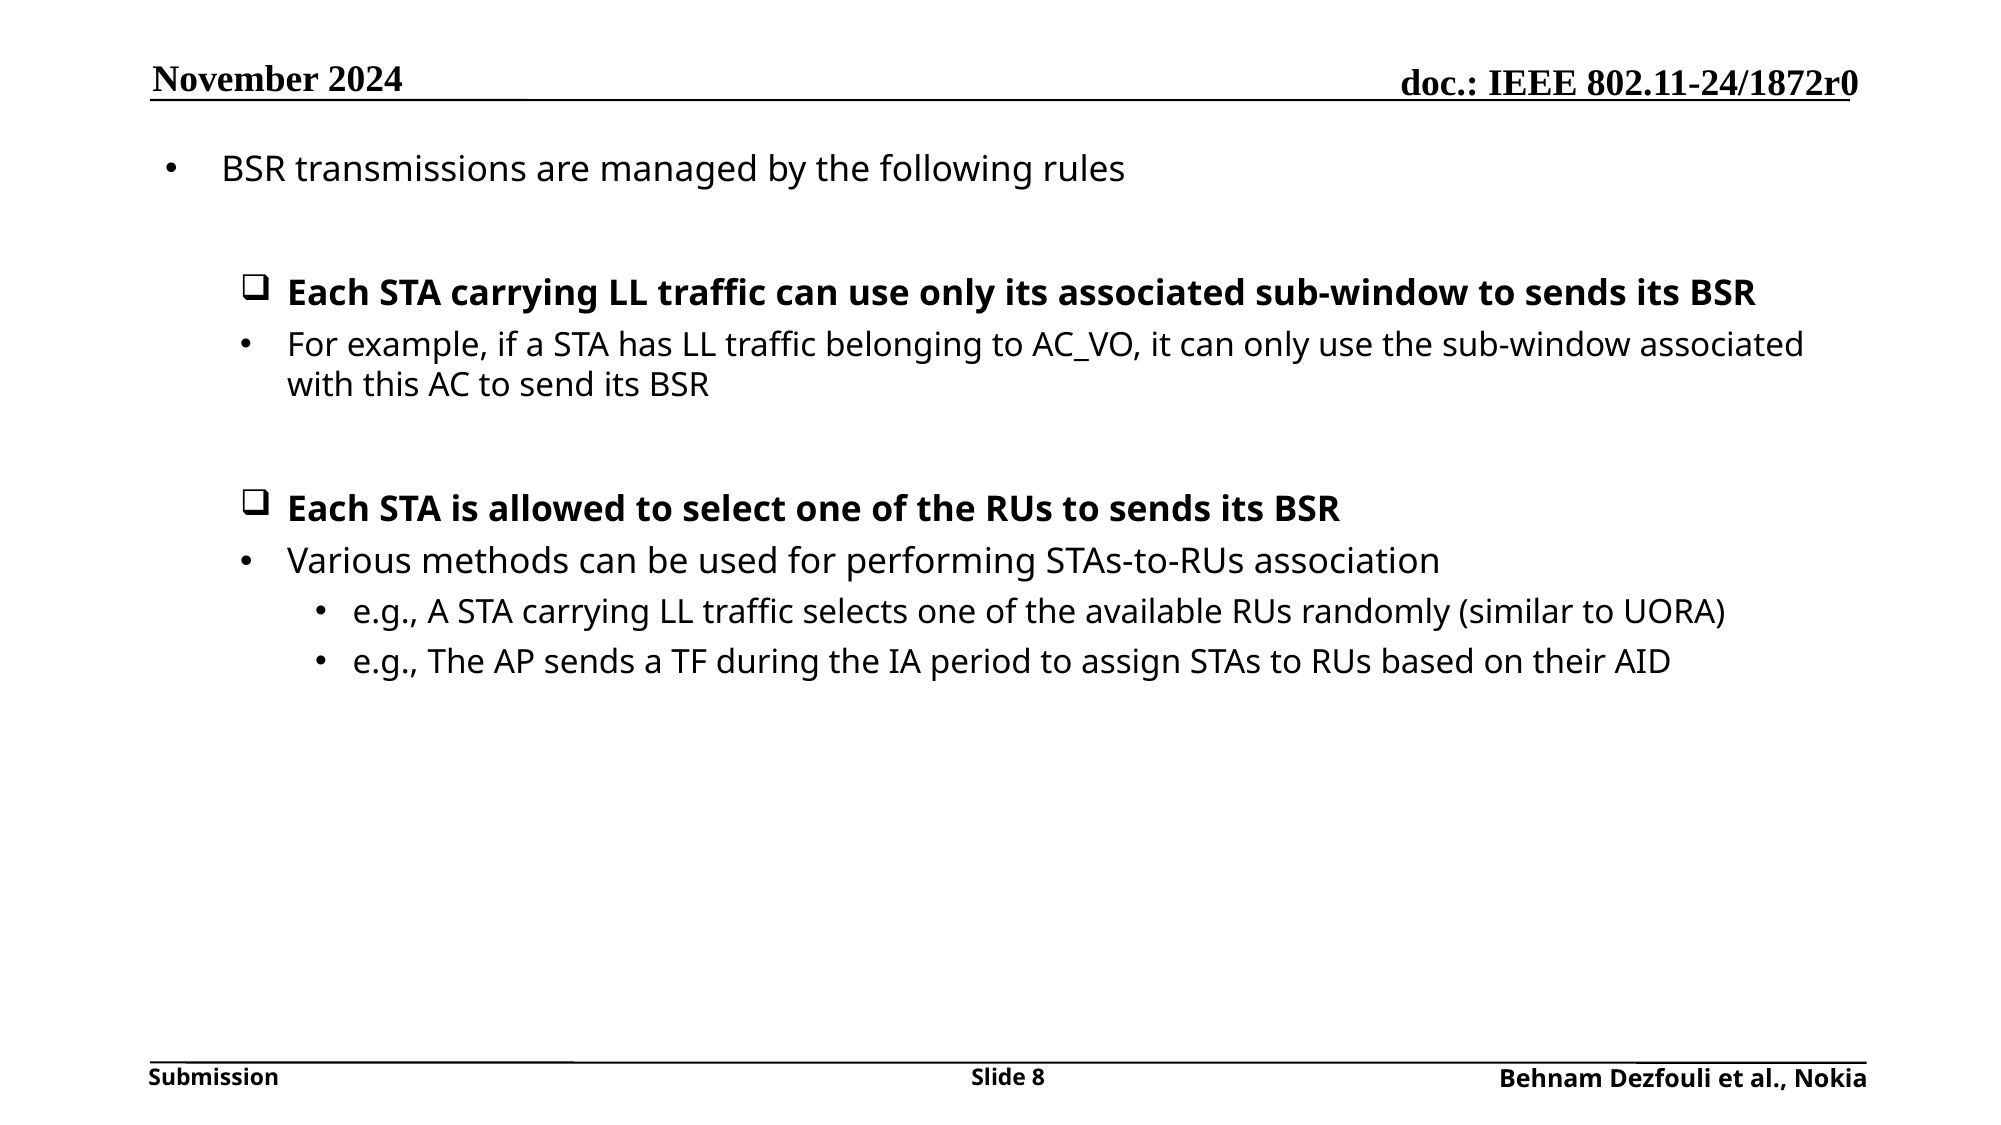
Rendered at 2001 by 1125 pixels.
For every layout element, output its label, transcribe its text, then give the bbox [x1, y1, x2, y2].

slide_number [152, 54, 563, 100]
list BSR transmissions are managed by the following rules Each STA carrying LL traffic can use only its associated sub-window to sends its BSR For example, if a STA has LL traffic belonging to AC_VO, it can only use the sub-window associated with this AC to send its BSR Each STA is allowed to select one of the RUs to sends its BSR Various methods can be used for performing STAs-to-RUs association e.g., A STA carrying LL traffic selects one of the available RUs randomly (similar to UORA) e.g., The AP sends a TF during the IA period to assign STAs to RUs based on their AID [149, 137, 1850, 1000]
slide_number Slide 8 [950, 1061, 1067, 1123]
footer Behnam Dezfouli et al., Nokia [1171, 1061, 1869, 1093]
